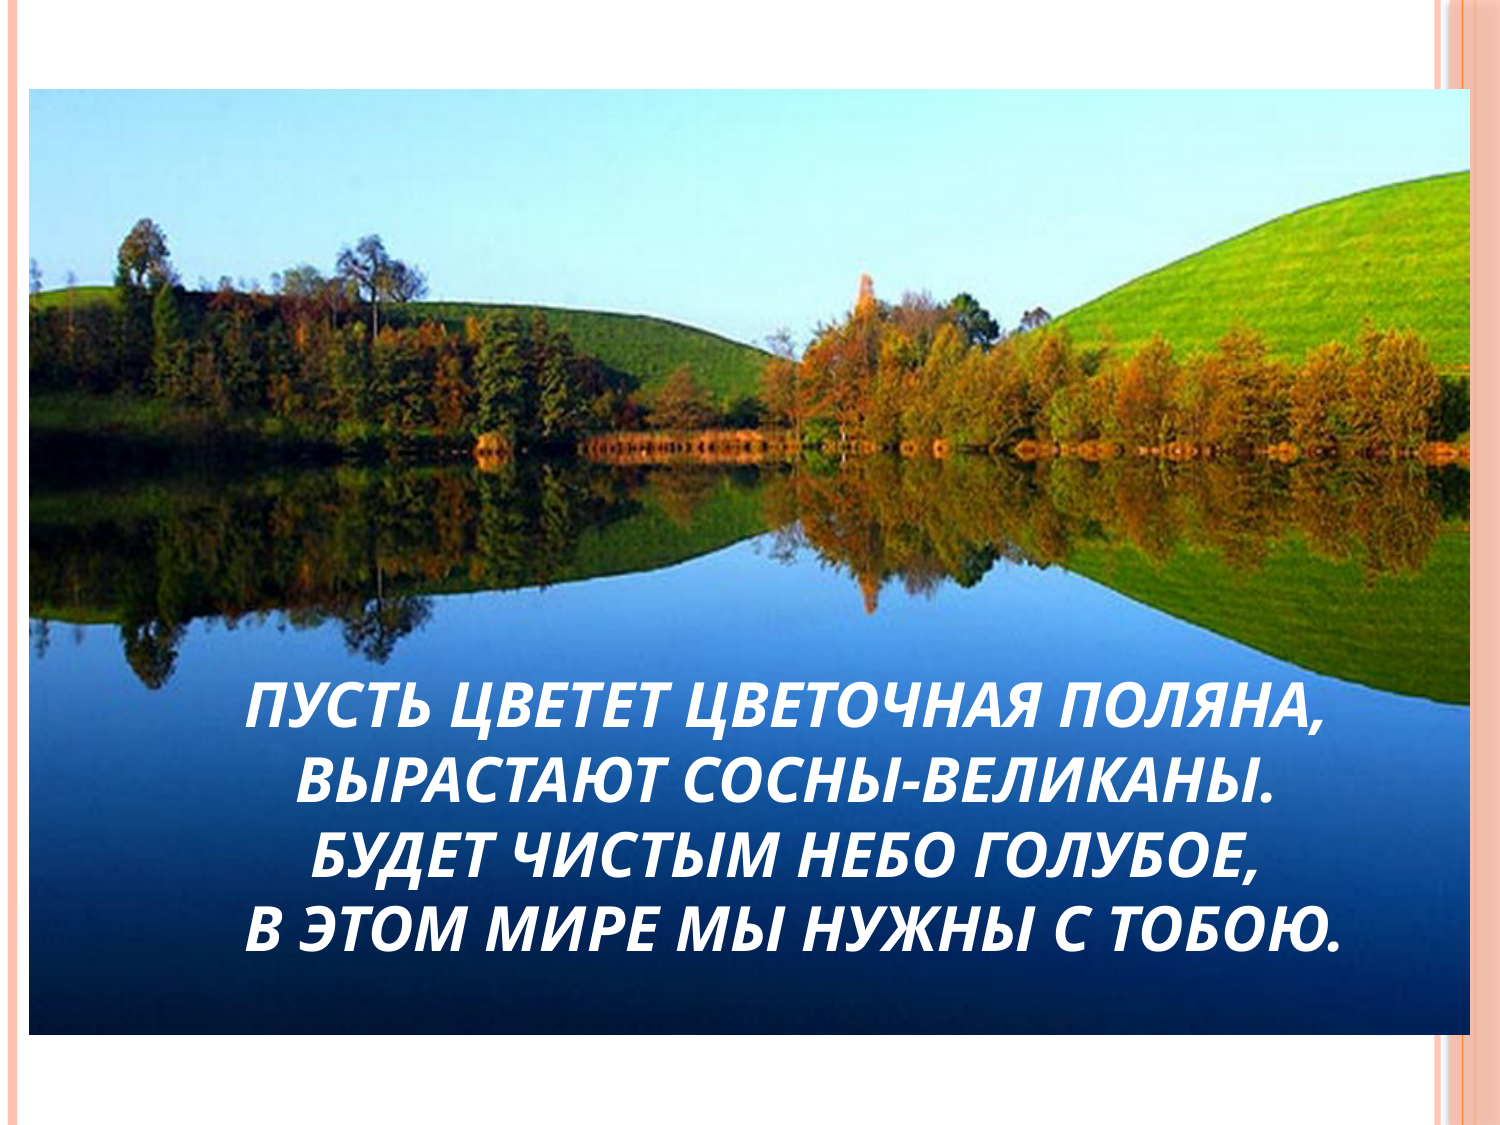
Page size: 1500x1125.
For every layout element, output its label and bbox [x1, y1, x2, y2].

picture [28, 89, 1471, 1036]
